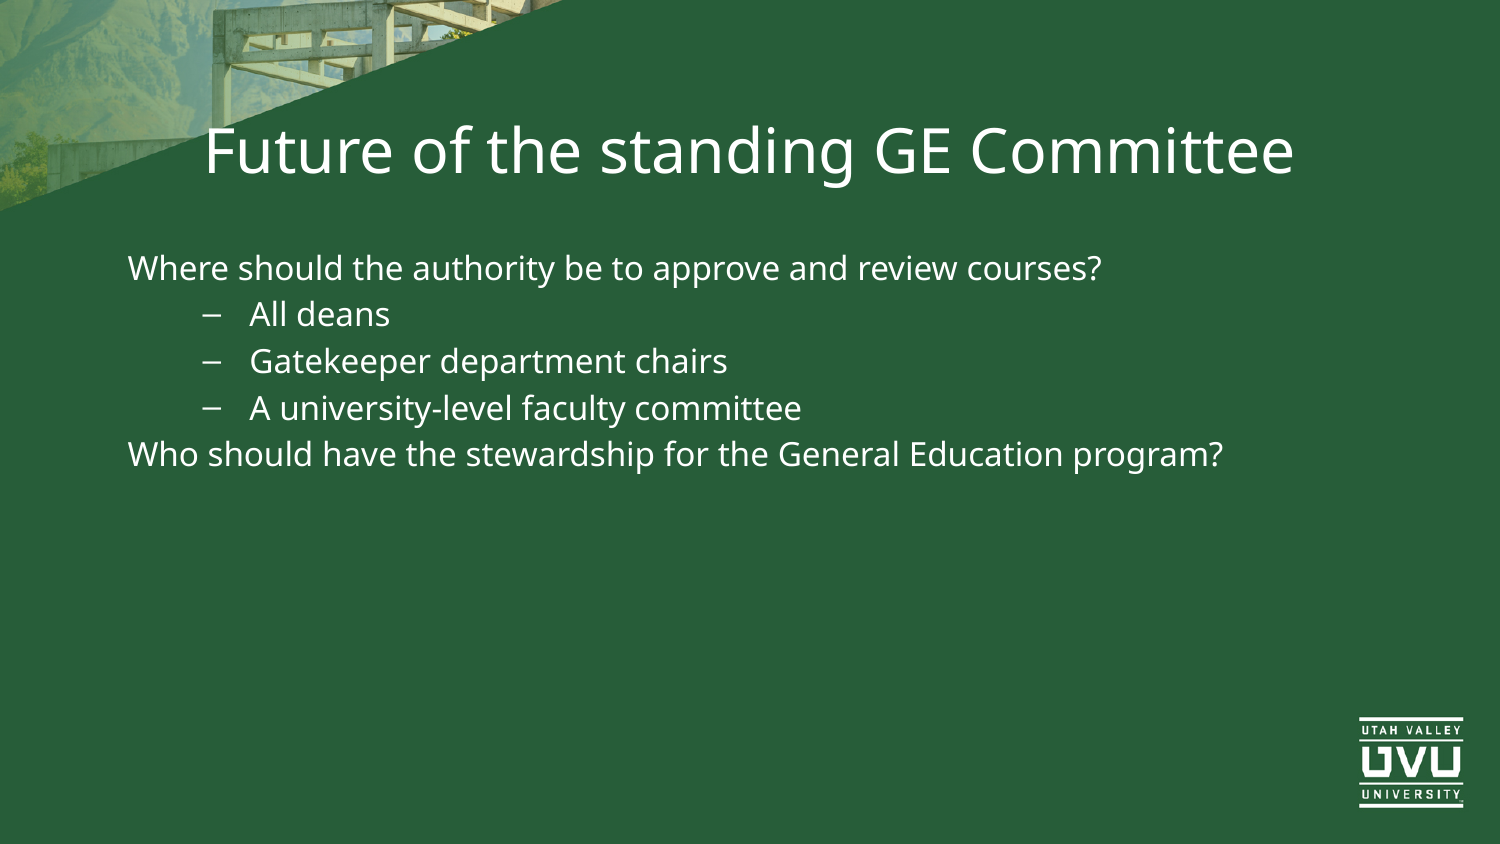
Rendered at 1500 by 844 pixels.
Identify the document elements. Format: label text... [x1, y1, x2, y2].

list Where should the authority be to approve and review courses? All deans Gatekeeper department chairs A university-level faculty committee Who should have the stewardship for the General Education program? [112, 239, 1388, 735]
picture [0, 0, 1500, 844]
title Future of the standing GE Committee [112, 58, 1388, 239]
